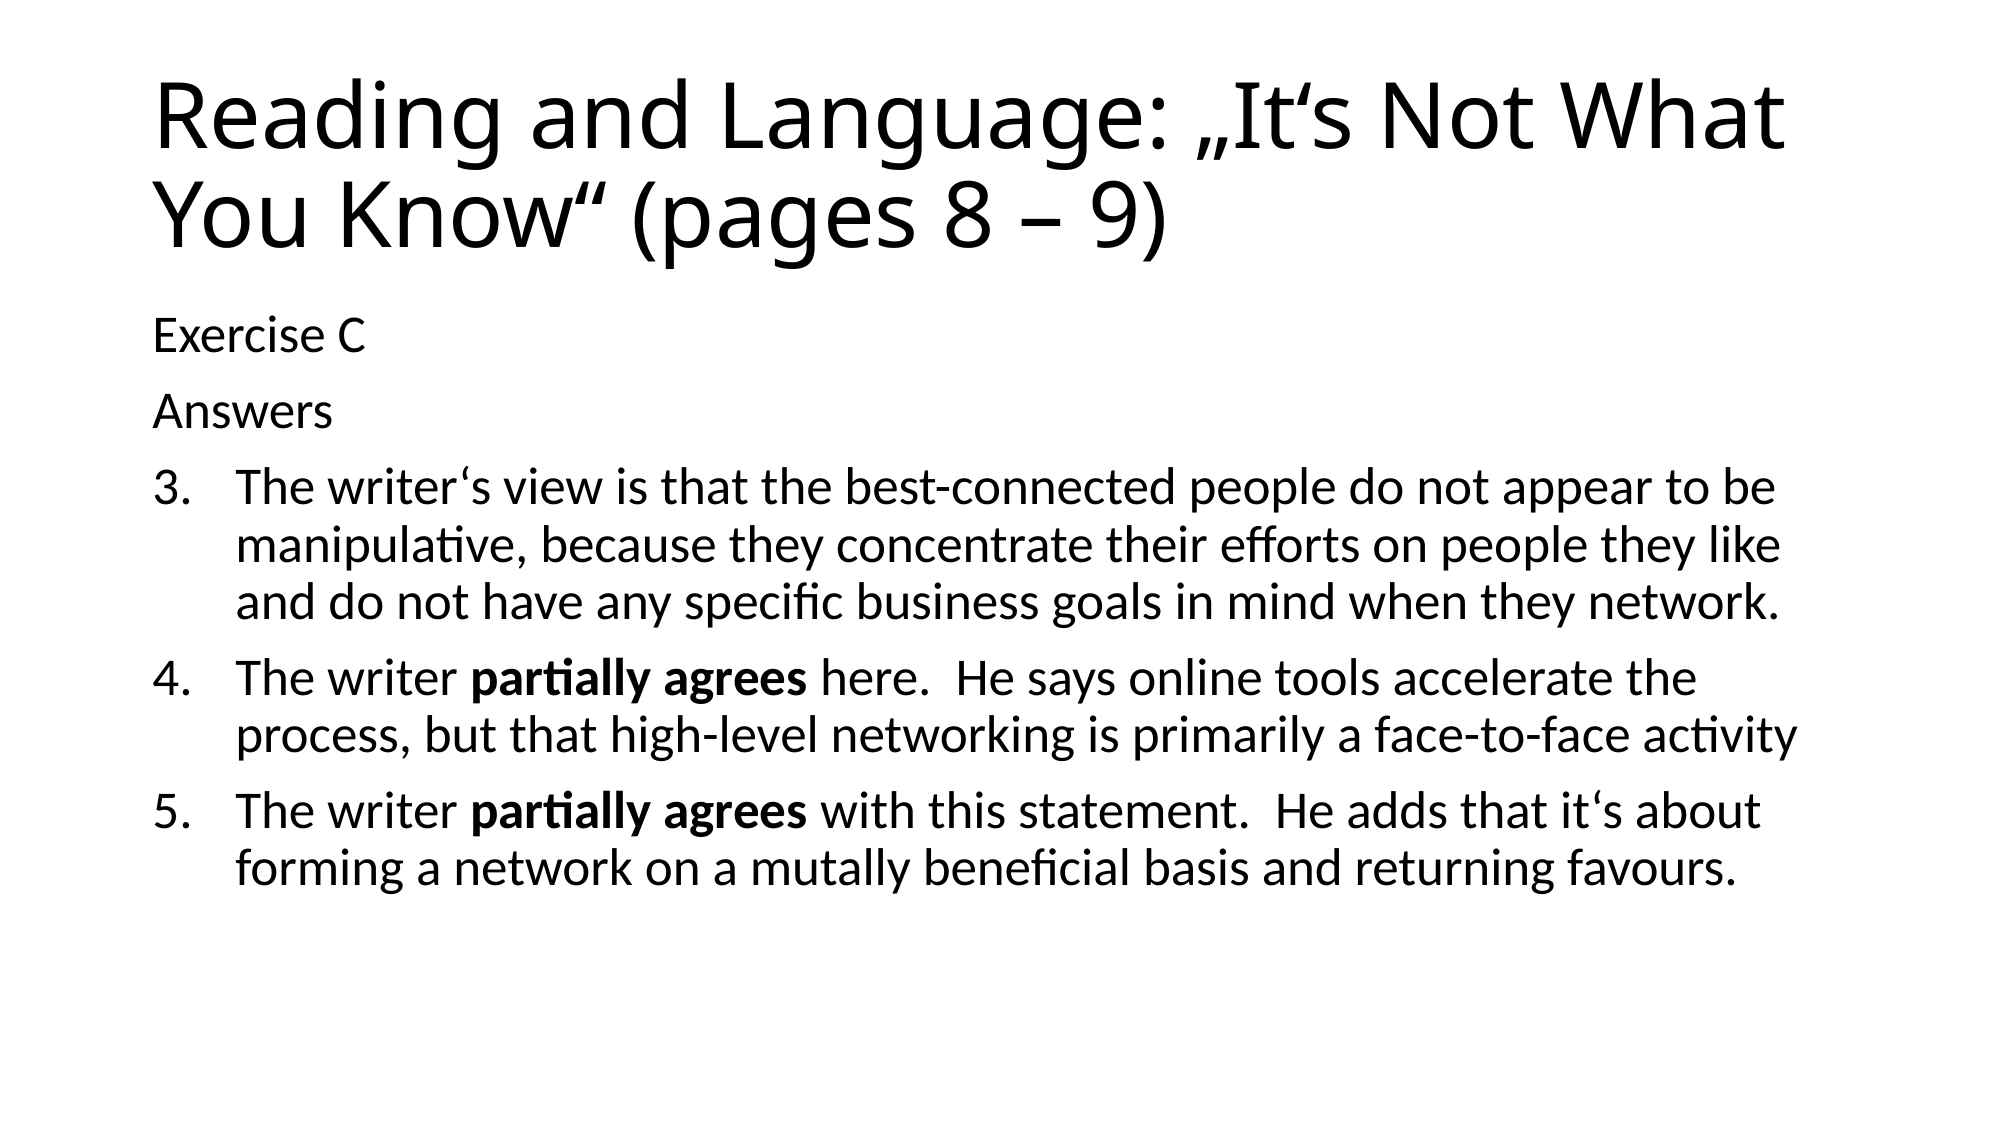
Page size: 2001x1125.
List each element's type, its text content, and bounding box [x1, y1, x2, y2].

list Exercise C Answers The writer‘s view is that the best-connected people do not appear to be manipulative, because they concentrate their efforts on people they like and do not have any specific business goals in mind when they network. The writer partially agrees here. He says online tools accelerate the process, but that high-level networking is primarily a face-to-face activity The writer partially agrees with this statement. He adds that it‘s about forming a network on a mutally beneficial basis and returning favours. [137, 299, 1863, 1014]
title Reading and Language: „It‘s Not What You Know“ (pages 8 – 9) [137, 59, 1863, 278]
